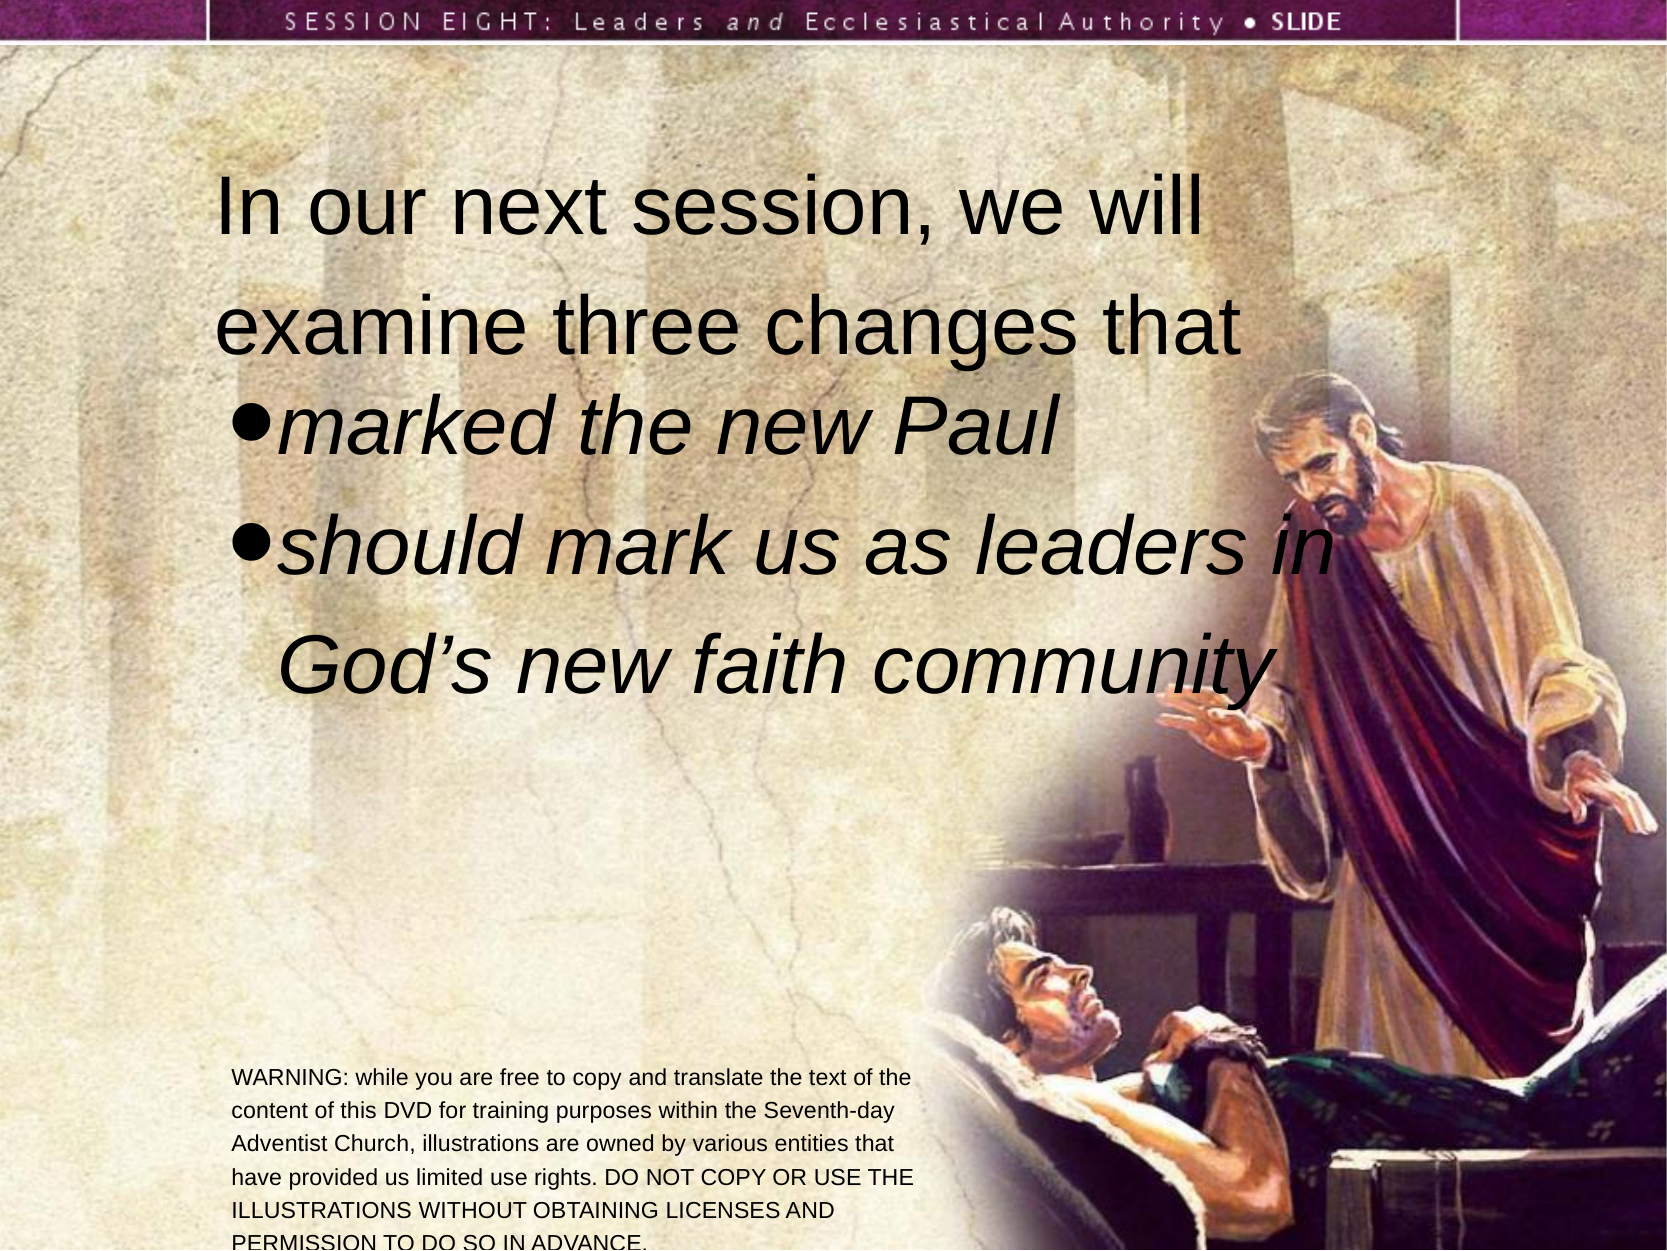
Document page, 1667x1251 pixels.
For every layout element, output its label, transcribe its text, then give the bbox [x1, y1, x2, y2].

text_box marked the new Paul should mark us as leaders in God’s new faith community [208, 344, 1471, 658]
text_box [0, 45, 1667, 1250]
picture [0, 0, 1667, 45]
text_box WARNING: while you are free to copy and translate the text of the content of this DVD for training purposes within the Seventh-day Adventist Church, illustrations are owned by various entities that have provided us limited use rights. DO NOT COPY OR USE THE ILLUSTRATIONS WITHOUT OBTAINING LICENSES AND PERMISSION TO DO SO IN ADVANCE. [225, 1050, 954, 1227]
text_box In our next session, we will examine three changes that [208, 124, 1471, 338]
